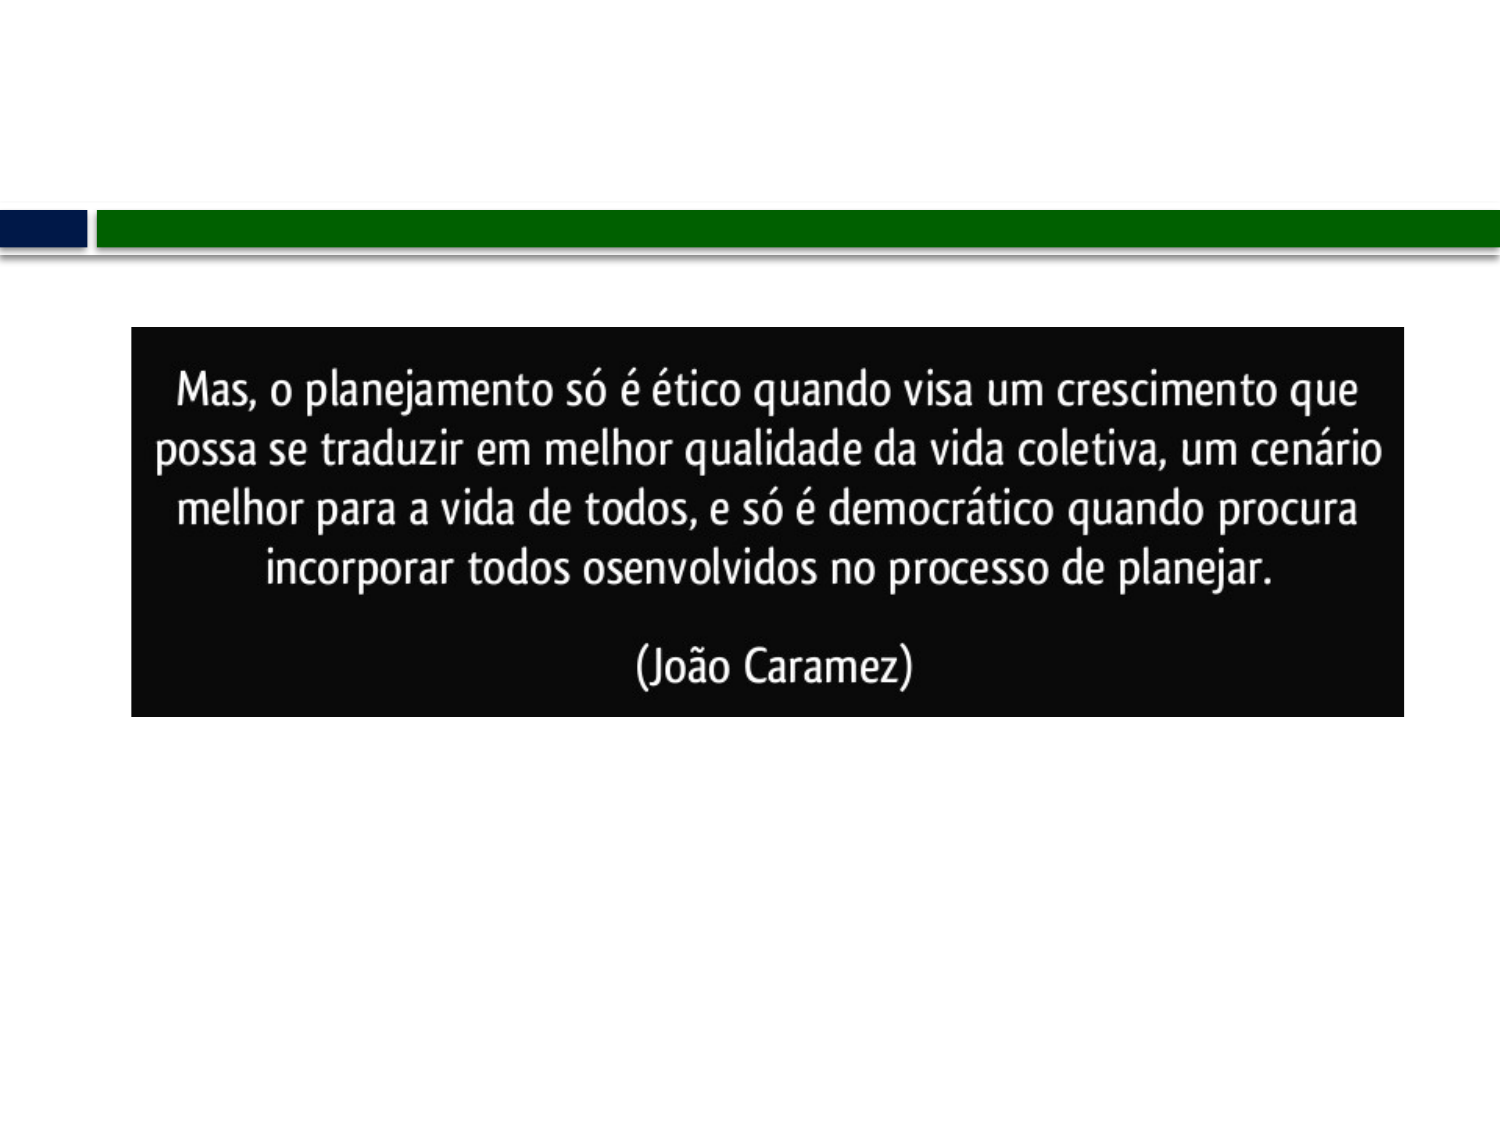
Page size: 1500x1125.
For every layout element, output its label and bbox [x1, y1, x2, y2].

picture [130, 326, 1405, 717]
